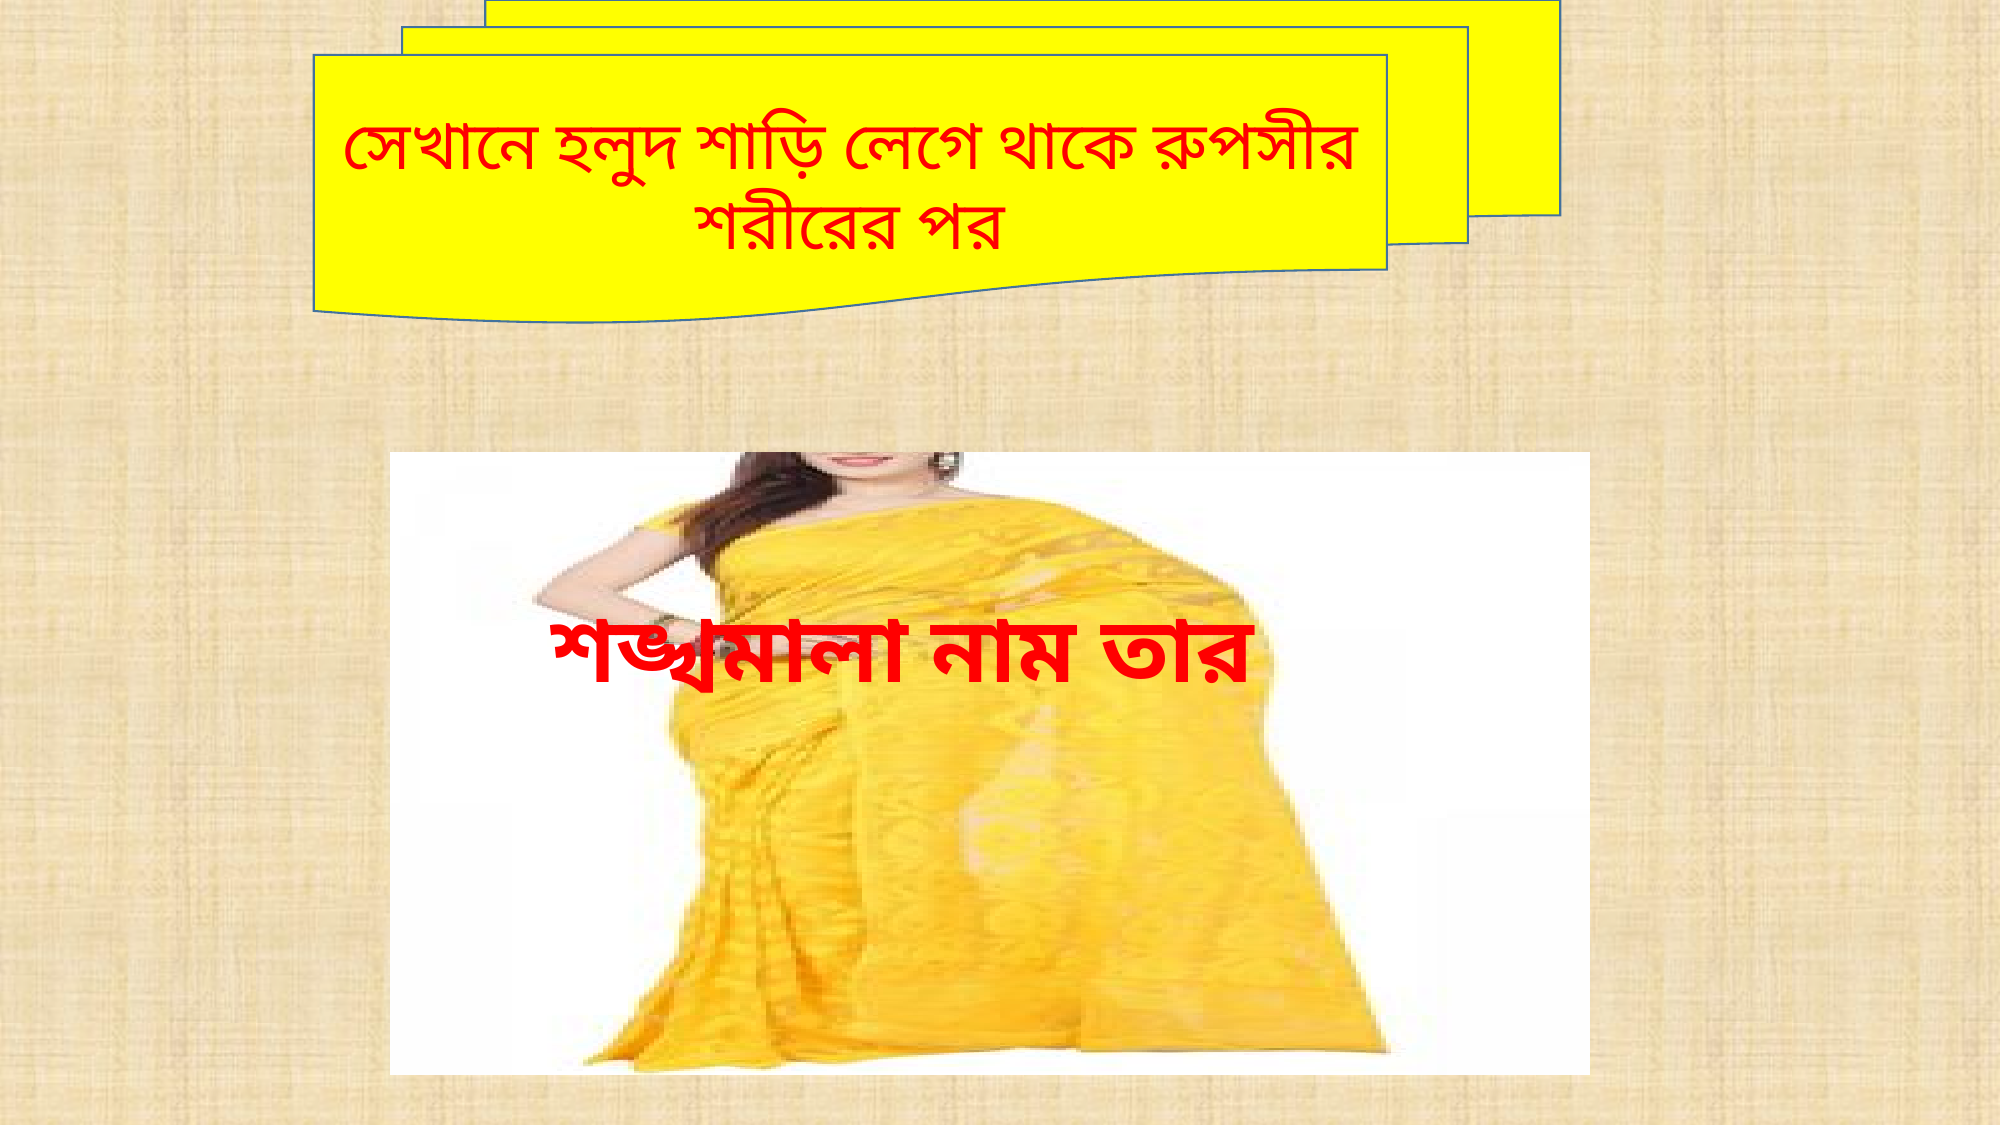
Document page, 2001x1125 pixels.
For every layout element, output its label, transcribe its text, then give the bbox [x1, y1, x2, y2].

text_box সেখানে হলুদ শাড়ি লেগে থাকে রুপসীর শরীরের পর [312, 0, 1562, 324]
picture [390, 452, 1590, 1075]
